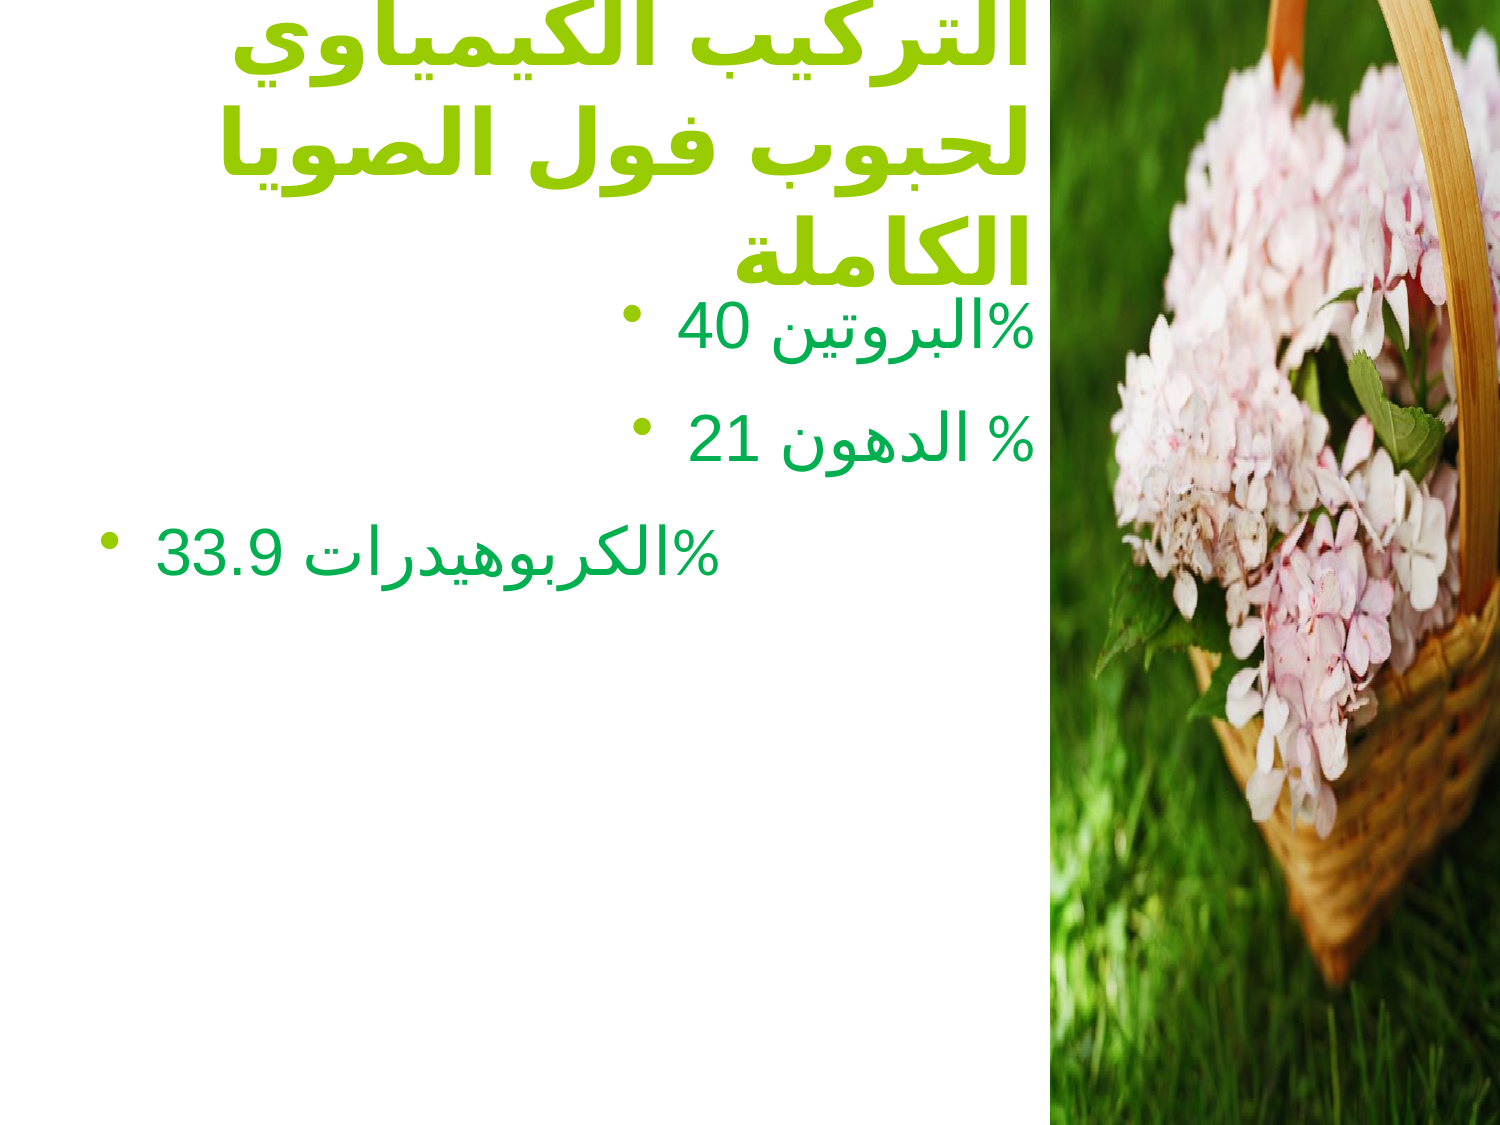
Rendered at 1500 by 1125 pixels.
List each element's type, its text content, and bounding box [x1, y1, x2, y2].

title التركيب الكيمياوي لحبوب فول الصويا الكاملة [24, 45, 1050, 313]
picture [1050, 0, 1500, 1125]
list البروتين 40% الدهون 21 % الكربوهيدرات 33.9% [75, 262, 1050, 1005]
